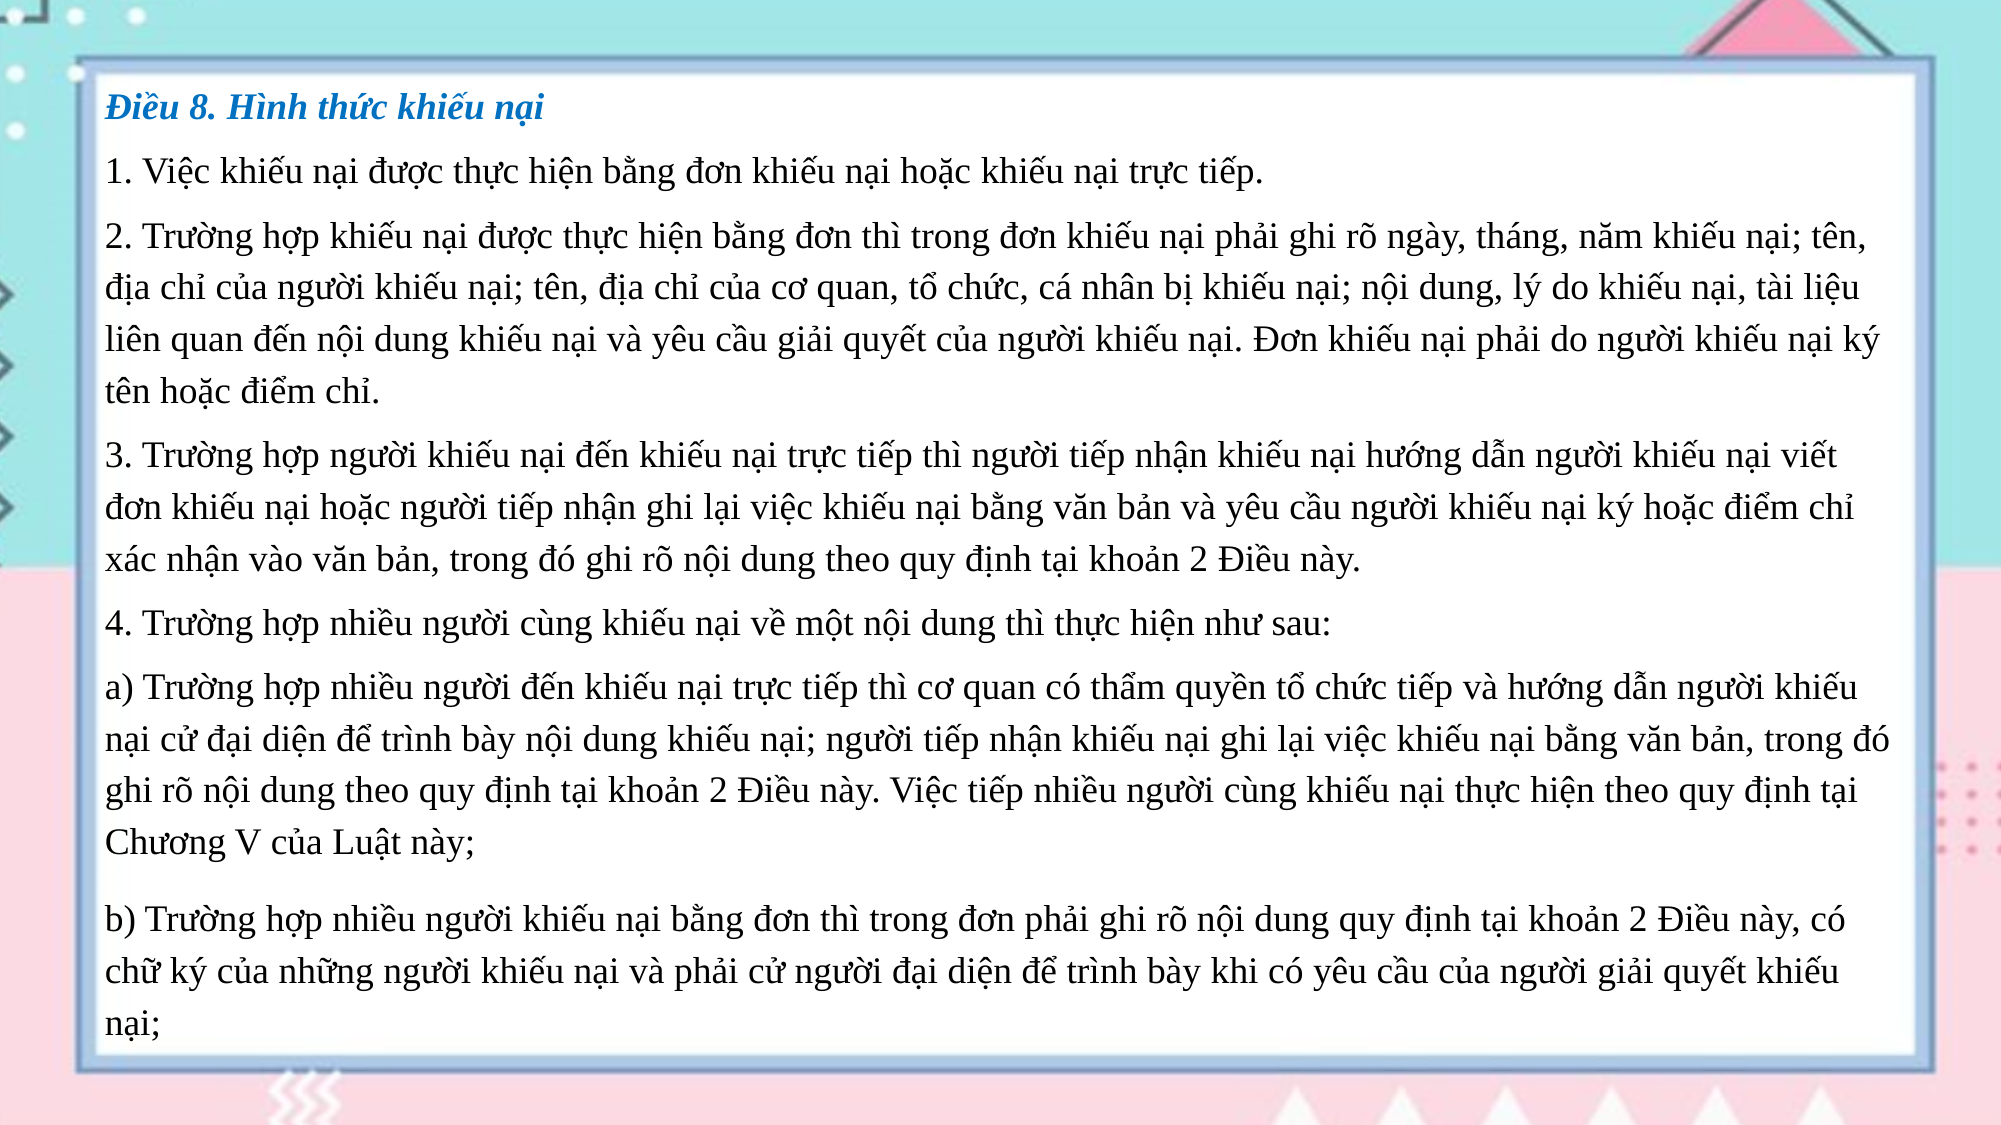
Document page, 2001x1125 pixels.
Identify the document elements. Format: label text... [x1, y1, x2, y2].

picture [0, 0, 2001, 1125]
text_box Điều 8. Hình thức khiếu nại 1. Việc khiếu nại được thực hiện bằng đơn khiếu nại hoặc khiếu nại trực tiếp. 2. Trường hợp khiếu nại được thực hiện bằng đơn thì trong đơn khiếu nại phải ghi rõ ngày, tháng, năm khiếu nại; tên, địa chỉ của người khiếu nại; tên, địa chỉ của cơ quan, tổ chức, cá nhân bị khiếu nại; nội dung, lý do khiếu nại, tài liệu liên quan đến nội dung khiếu nại và yêu cầu giải quyết của người khiếu nại. Đơn khiếu nại phải do người khiếu nại ký tên hoặc điểm chỉ. 3. Trường hợp người khiếu nại đến khiếu nại trực tiếp thì người tiếp nhận khiếu nại hướng dẫn người khiếu nại viết đơn khiếu nại hoặc người tiếp nhận ghi lại việc khiếu nại bằng văn bản và yêu cầu người khiếu nại ký hoặc điểm chỉ xác nhận vào văn bản, trong đó ghi rõ nội dung theo quy định tại khoản 2 Điều này. 4. Trường hợp nhiều người cùng khiếu nại về một nội dung thì thực hiện như sau: a) Trường hợp nhiều người đến khiếu nại trực tiếp thì cơ quan có thẩm quyền tổ chức tiếp và hướng dẫn người khiếu nại cử đại diện để trình bày nội dung khiếu nại; người tiếp nhận khiếu nại ghi lại việc khiếu nại bằng văn bản, trong đó ghi rõ nội dung theo quy định tại khoản 2 Điều này. Việc tiếp nhiều người cùng khiếu nại thực hiện theo quy định tại Chương V của Luật này; b) Trường hợp nhiều người khiếu nại bằng đơn thì trong đơn phải ghi rõ nội dung quy định tại khoản 2 Điều này, có chữ ký của những người khiếu nại và phải cử người đại diện để trình bày khi có yêu cầu của người giải quyết khiếu nại; [1585, 67, 1913, 1050]
text_box Điều 8. Hình thức khiếu nại 1. Việc khiếu nại được thực hiện bằng đơn khiếu nại hoặc khiếu nại trực tiếp. 2. Trường hợp khiếu nại được thực hiện bằng đơn thì trong đơn khiếu nại phải ghi rõ ngày, tháng, năm khiếu nại; tên, địa chỉ của người khiếu nại; tên, địa chỉ của cơ quan, tổ chức, cá nhân bị khiếu nại; nội dung, lý do khiếu nại, tài liệu liên quan đến nội dung khiếu nại và yêu cầu giải quyết của người khiếu nại. Đơn khiếu nại phải do người khiếu nại ký tên hoặc điểm chỉ. 3. Trường hợp người khiếu nại đến khiếu nại trực tiếp thì người tiếp nhận khiếu nại hướng dẫn người khiếu nại viết đơn khiếu nại hoặc người tiếp nhận ghi lại việc khiếu nại bằng văn bản và yêu cầu người khiếu nại ký hoặc điểm chỉ xác nhận vào văn bản, trong đó ghi rõ nội dung theo quy định tại khoản 2 Điều này. 4. Trường hợp nhiều người cùng khiếu nại về một nội dung thì thực hiện như sau: a) Trường hợp nhiều người đến khiếu nại trực tiếp thì cơ quan có thẩm quyền tổ chức tiếp và hướng dẫn người khiếu nại cử đại diện để trình bày nội dung khiếu nại; người tiếp nhận khiếu nại ghi lại việc khiếu nại bằng văn bản, trong đó ghi rõ nội dung theo quy định tại khoản 2 Điều này. Việc tiếp nhiều người cùng khiếu nại thực hiện theo quy định tại Chương V của Luật này; b) Trường hợp nhiều người khiếu nại bằng đơn thì trong đơn phải ghi rõ nội dung quy định tại khoản 2 Điều này, có chữ ký của những người khiếu nại và phải cử người đại diện để trình bày khi có yêu cầu của người giải quyết khiếu nại; [90, 67, 418, 1050]
